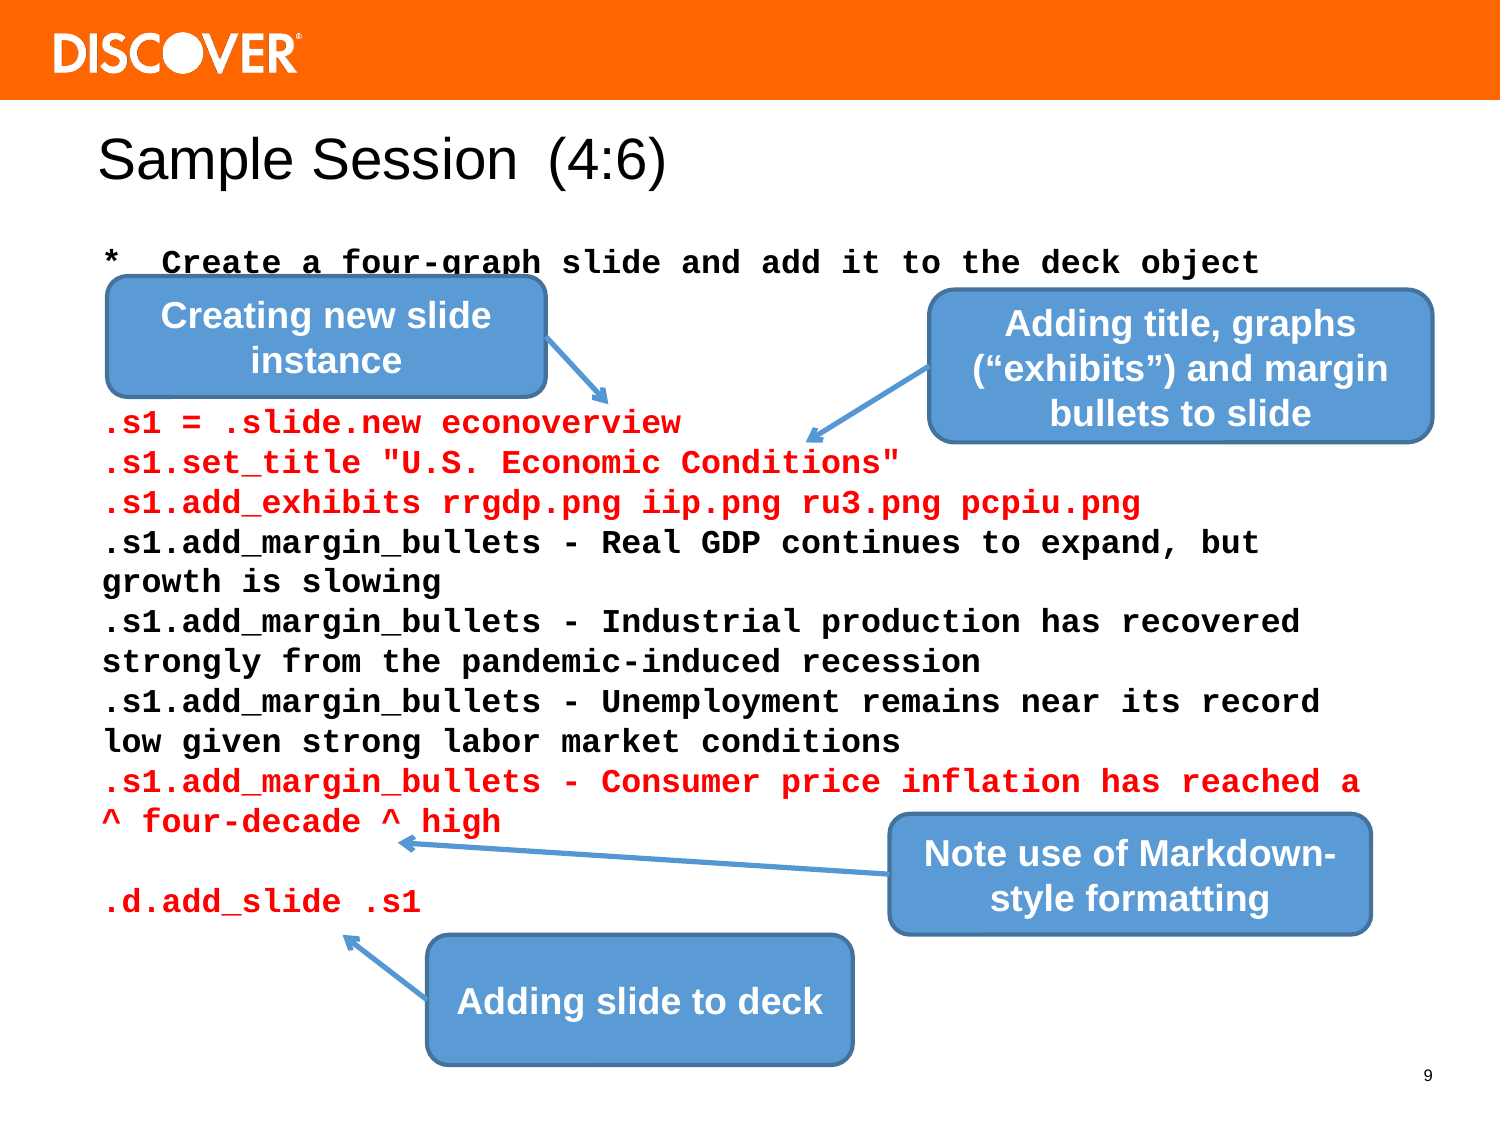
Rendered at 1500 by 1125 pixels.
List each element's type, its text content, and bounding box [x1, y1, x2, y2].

picture [15, 0, 341, 113]
text_box Adding slide to deck [424, 932, 855, 1068]
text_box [397, 842, 890, 875]
text_box * Create a four-graph slide and add it to the deck object .s1 = .slide.new econoverview .s1.set_title "U.S. Economic Conditions" .s1.add_exhibits rrgdp.png iip.png ru3.png pcpiu.png .s1.add_margin_bullets - Real GDP continues to expand, but growth is slowing .s1.add_margin_bullets - Industrial production has recovered strongly from the pandemic-induced recession .s1.add_margin_bullets - Unemployment remains near its record low given strong labor market conditions .s1.add_margin_bullets - Consumer price inflation has reached a ^ four-decade ^ high .d.add_slide .s1 [86, 232, 1389, 927]
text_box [342, 934, 428, 1001]
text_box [545, 336, 609, 405]
text_box Adding title, graphs (“exhibits”) and margin bullets to slide [927, 287, 1435, 445]
slide_number 9 [1373, 1064, 1433, 1125]
text_box Note use of Markdown-style formatting [887, 811, 1374, 937]
text_box Creating new slide instance [104, 273, 548, 400]
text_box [805, 365, 930, 443]
title Sample Session (4:6) [82, 113, 1434, 241]
